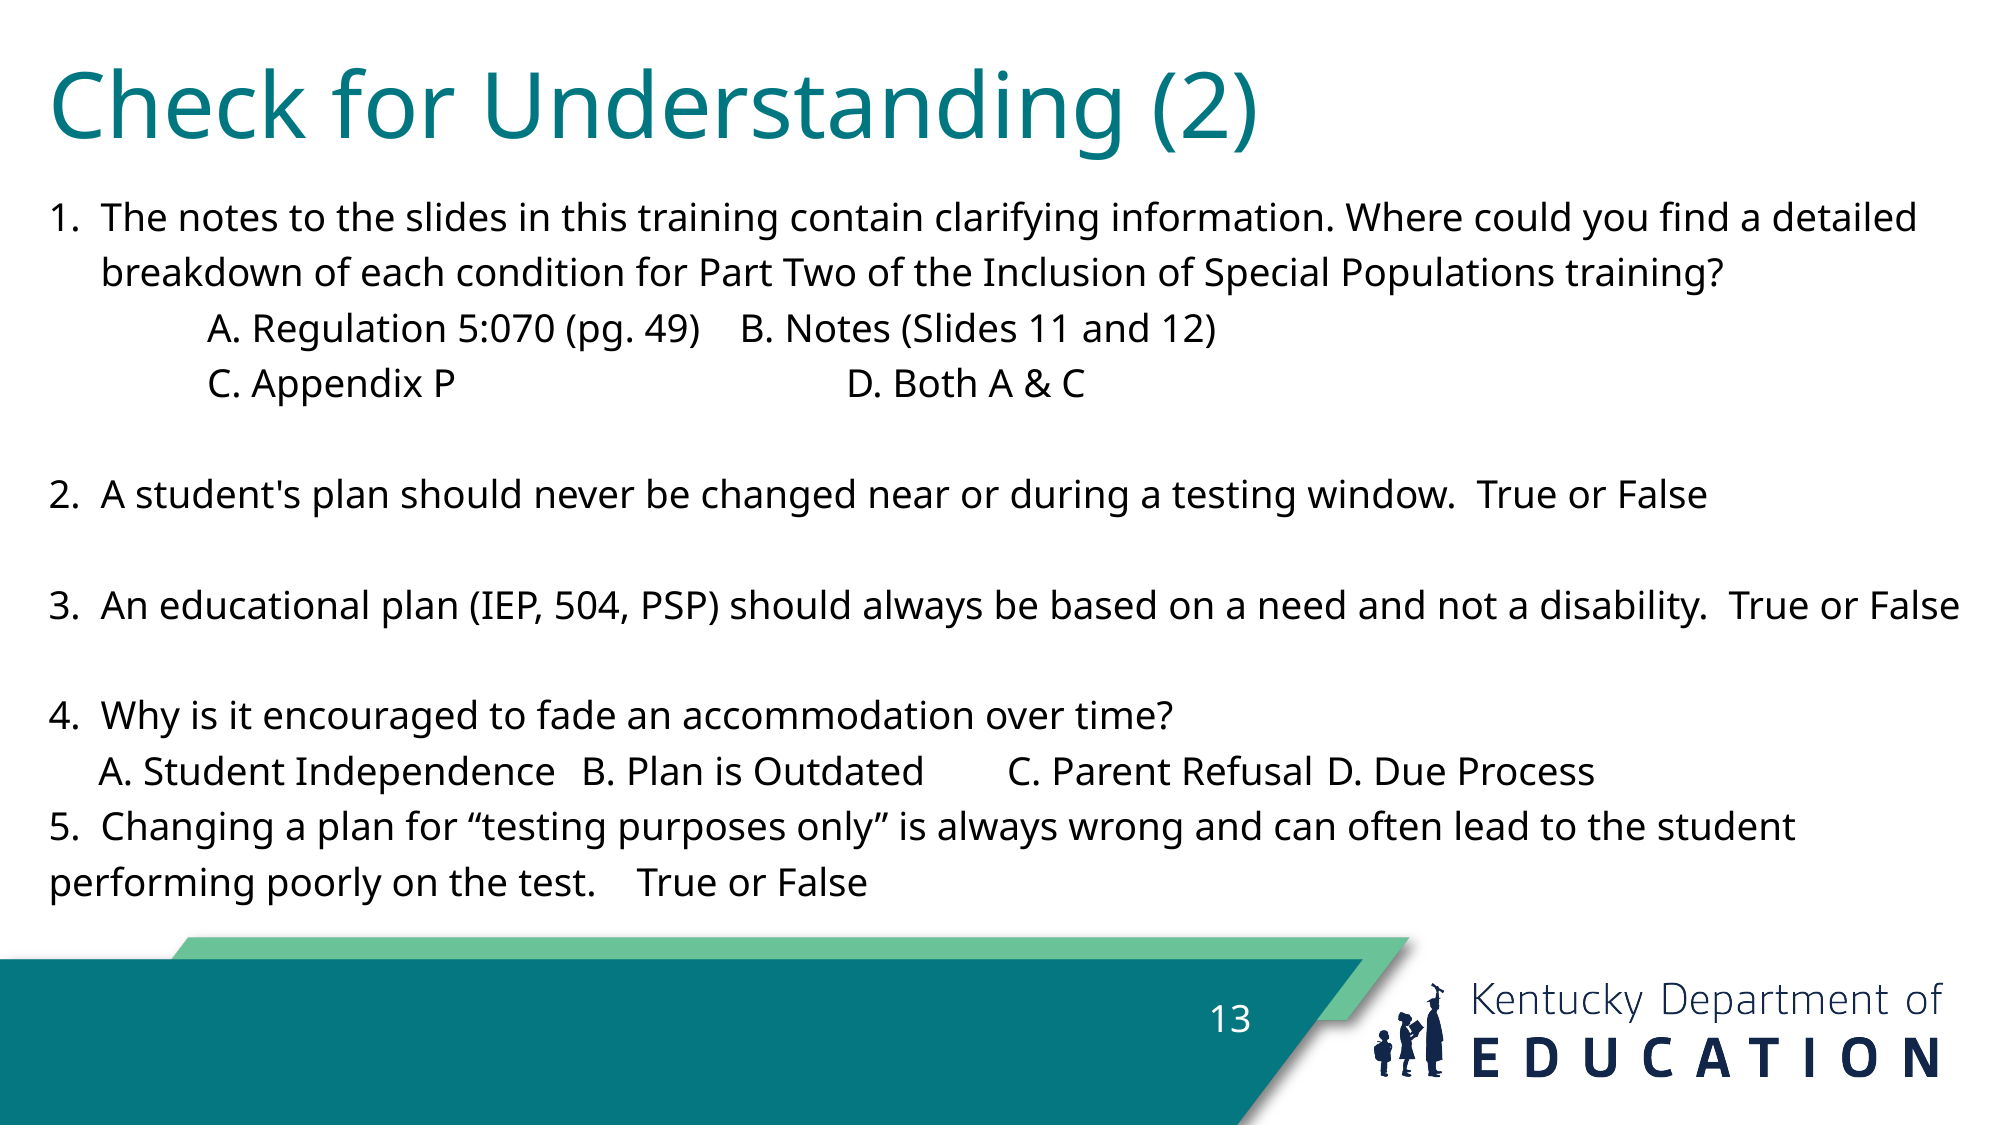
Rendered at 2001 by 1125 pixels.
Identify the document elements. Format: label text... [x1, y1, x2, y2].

title Check for Understanding (2) [33, 0, 1759, 176]
list 1. The notes to the slides in this training contain clarifying information. Where could you find a detailed breakdown of each condition for Part Two of the Inclusion of Special Populations training? A. Regulation 5:070 (pg. 49) B. Notes (Slides 11 and 12) C. Appendix P D. Both A & C 2. A student's plan should never be changed near or during a testing window. True or False 3. An educational plan (IEP, 504, PSP) should always be based on a need and not a disability. True or False 4. Why is it encouraged to fade an accommodation over time? A. Student Independence B. Plan is Outdated C. Parent Refusal D. Due Process 5. Changing a plan for “testing purposes only” is always wrong and can often lead to the student performing poorly on the test. True or False [33, 176, 2000, 949]
picture [0, 0, 2001, 1125]
text_box 13 [1194, 987, 1267, 1048]
